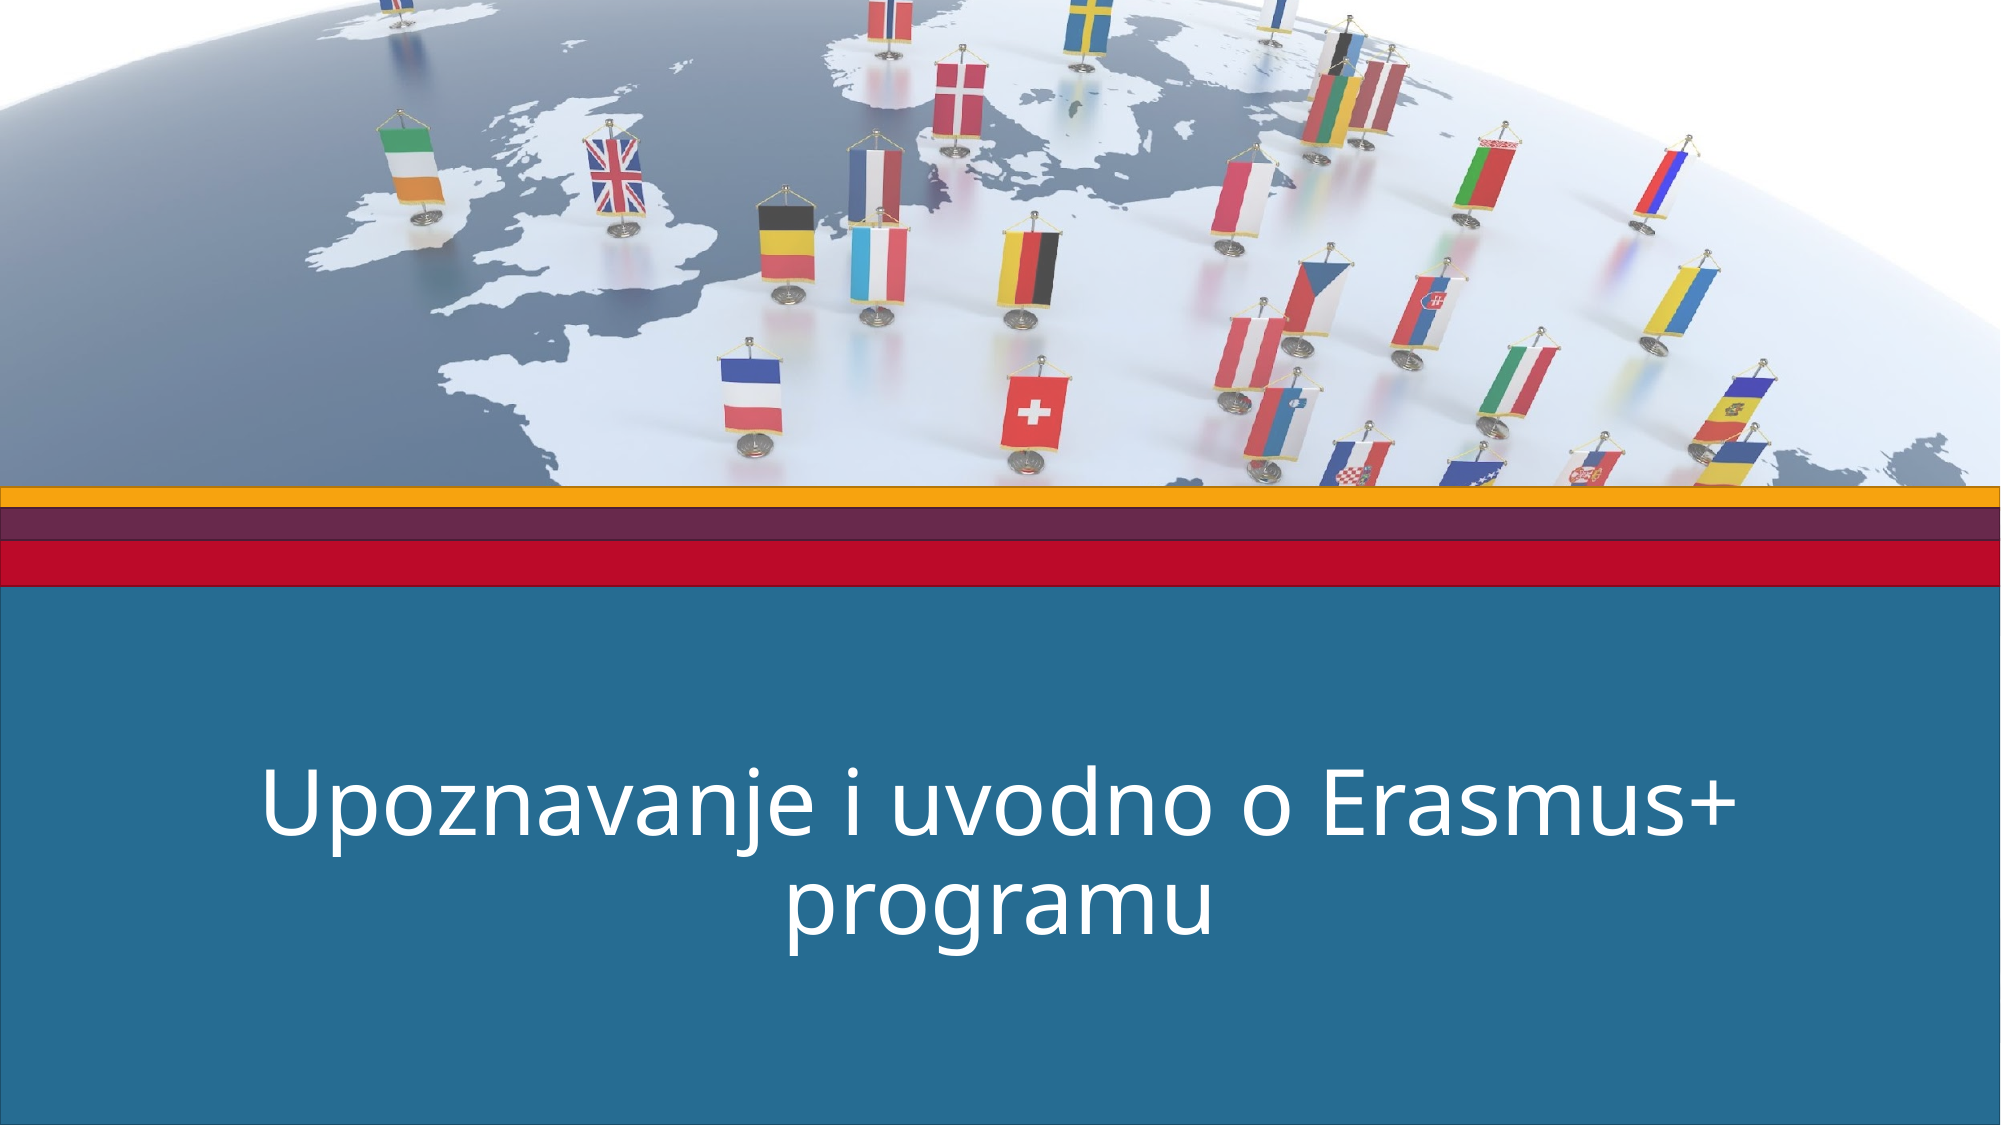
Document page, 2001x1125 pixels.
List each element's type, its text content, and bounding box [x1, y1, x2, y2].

title Upoznavanje i uvodno o Erasmus+ programu [137, 746, 1863, 965]
